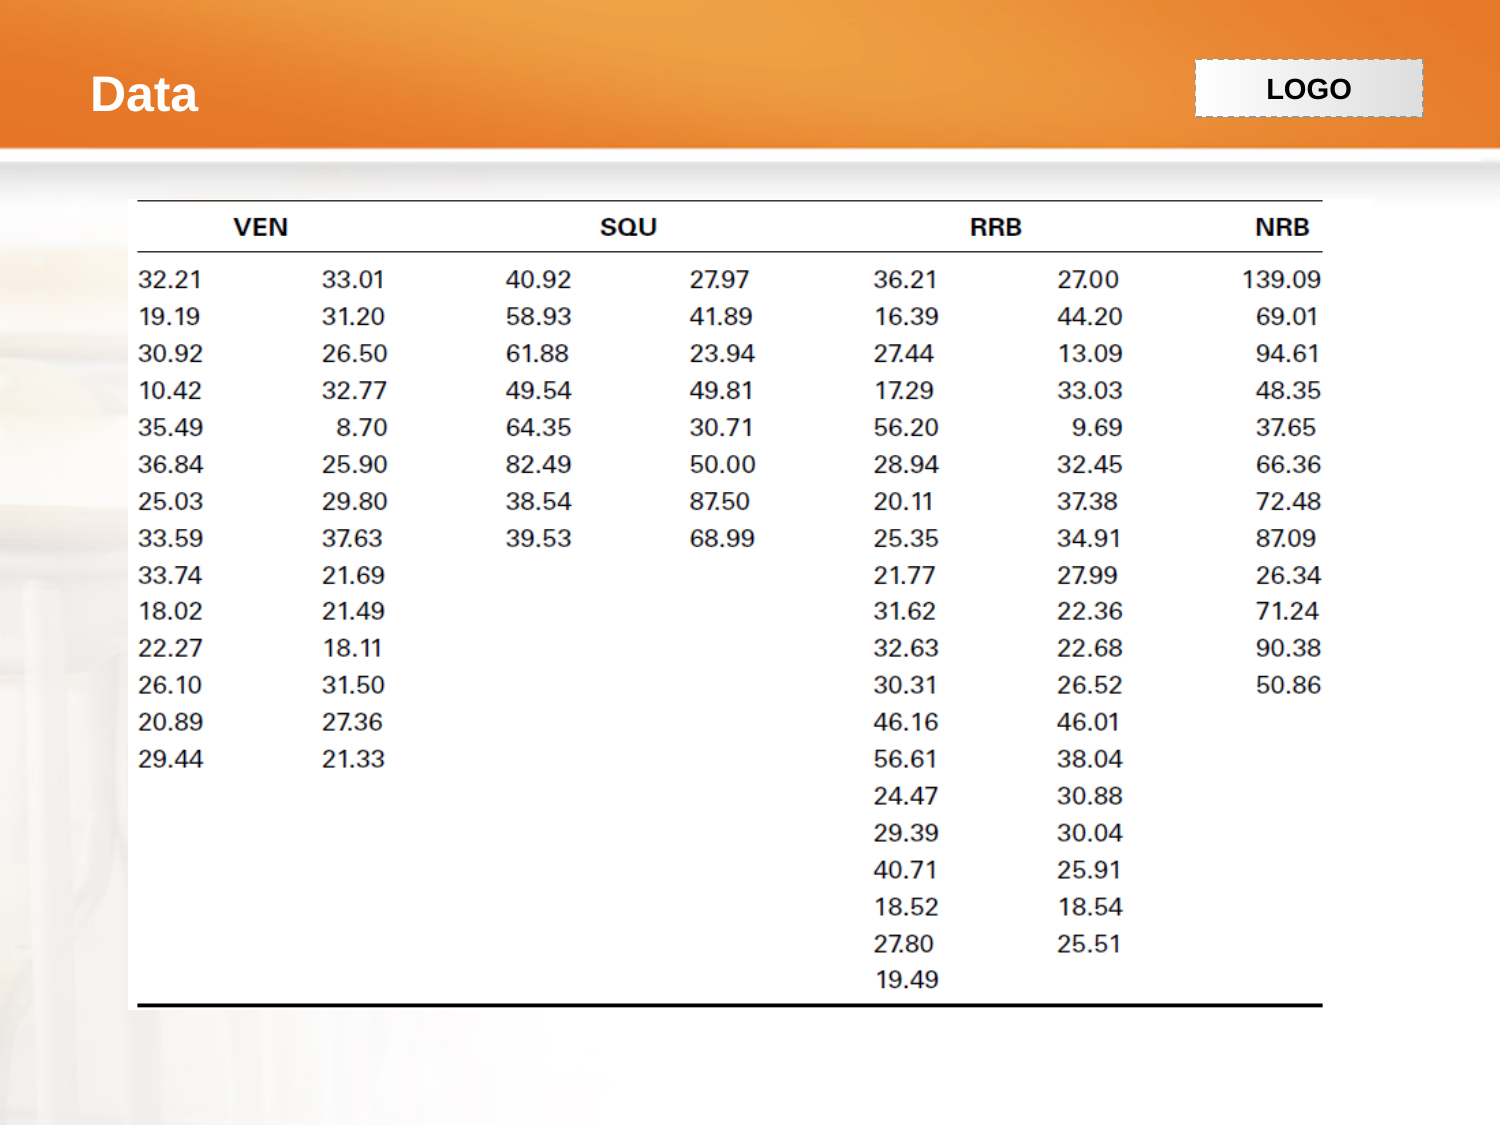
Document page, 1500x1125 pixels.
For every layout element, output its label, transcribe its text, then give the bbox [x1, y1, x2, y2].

picture [0, 0, 1500, 1125]
title Data [74, 44, 1426, 138]
